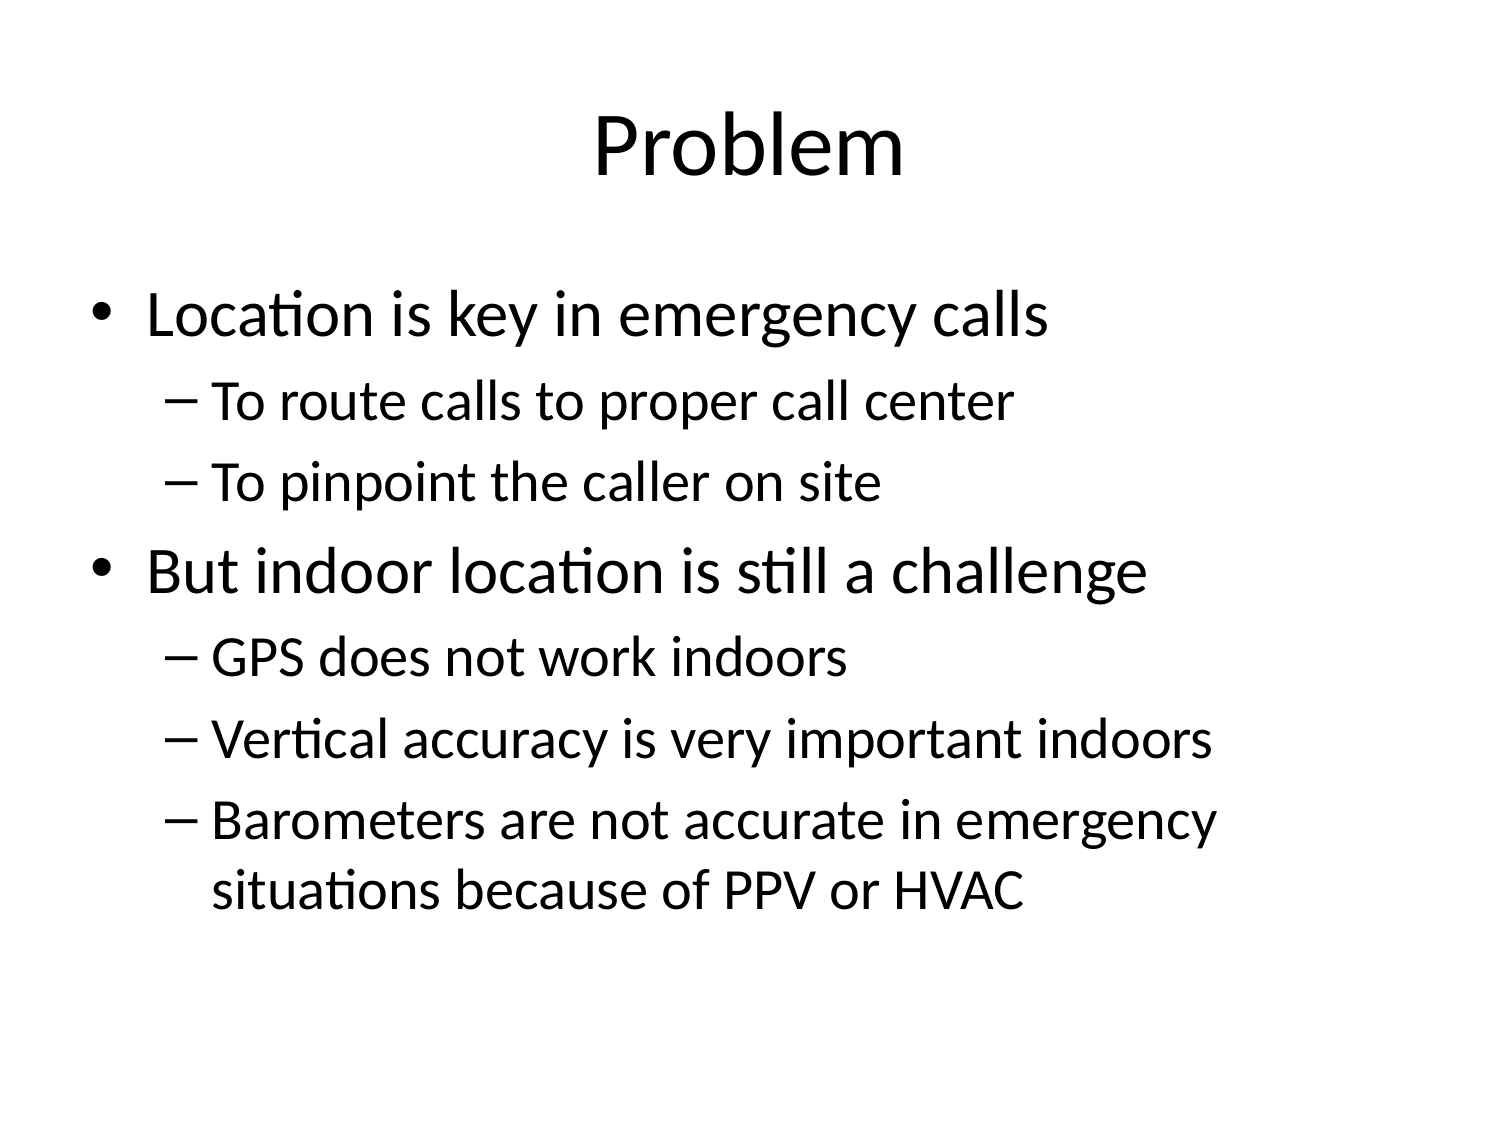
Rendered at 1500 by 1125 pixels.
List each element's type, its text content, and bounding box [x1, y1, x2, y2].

title Problem [75, 45, 1425, 233]
list Location is key in emergency calls To route calls to proper call center To pinpoint the caller on site But indoor location is still a challenge GPS does not work indoors Vertical accuracy is very important indoors Barometers are not accurate in emergency situations because of PPV or HVAC [75, 262, 1425, 1005]
